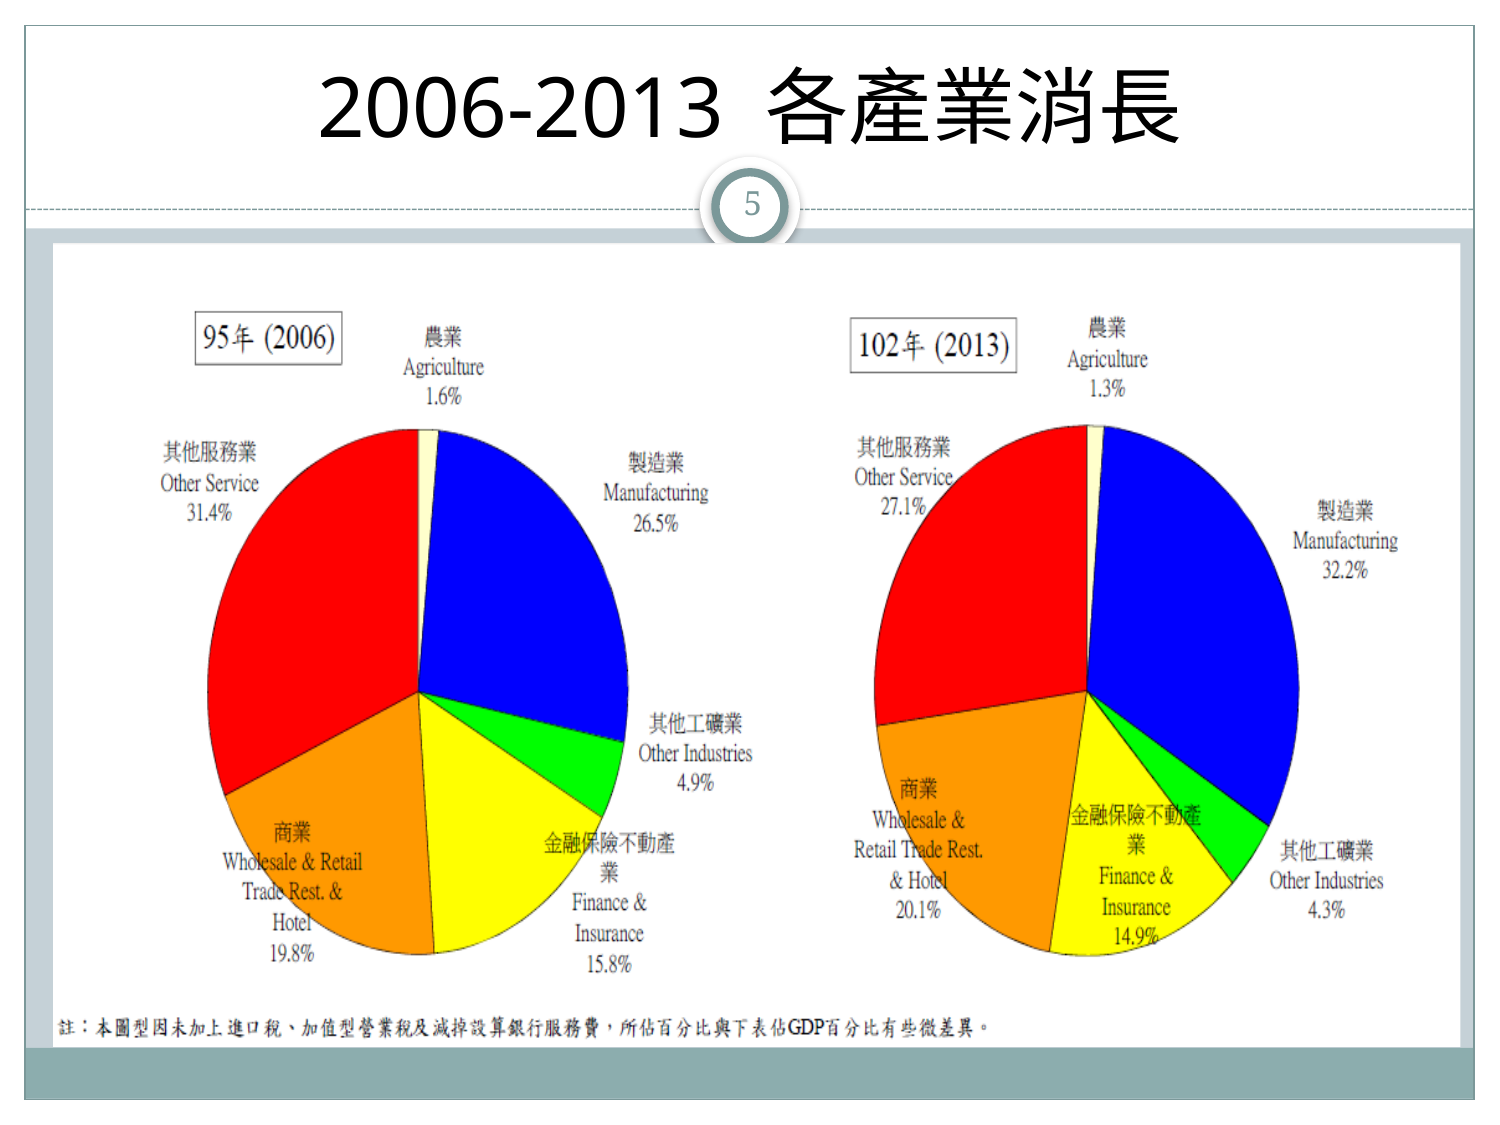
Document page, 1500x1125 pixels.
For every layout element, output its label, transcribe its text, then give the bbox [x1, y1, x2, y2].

slide_number 5 [715, 168, 791, 240]
picture [52, 243, 1461, 1047]
title 2006-2013 各產業消長 [49, 37, 1450, 162]
footer [50, 1056, 638, 1112]
